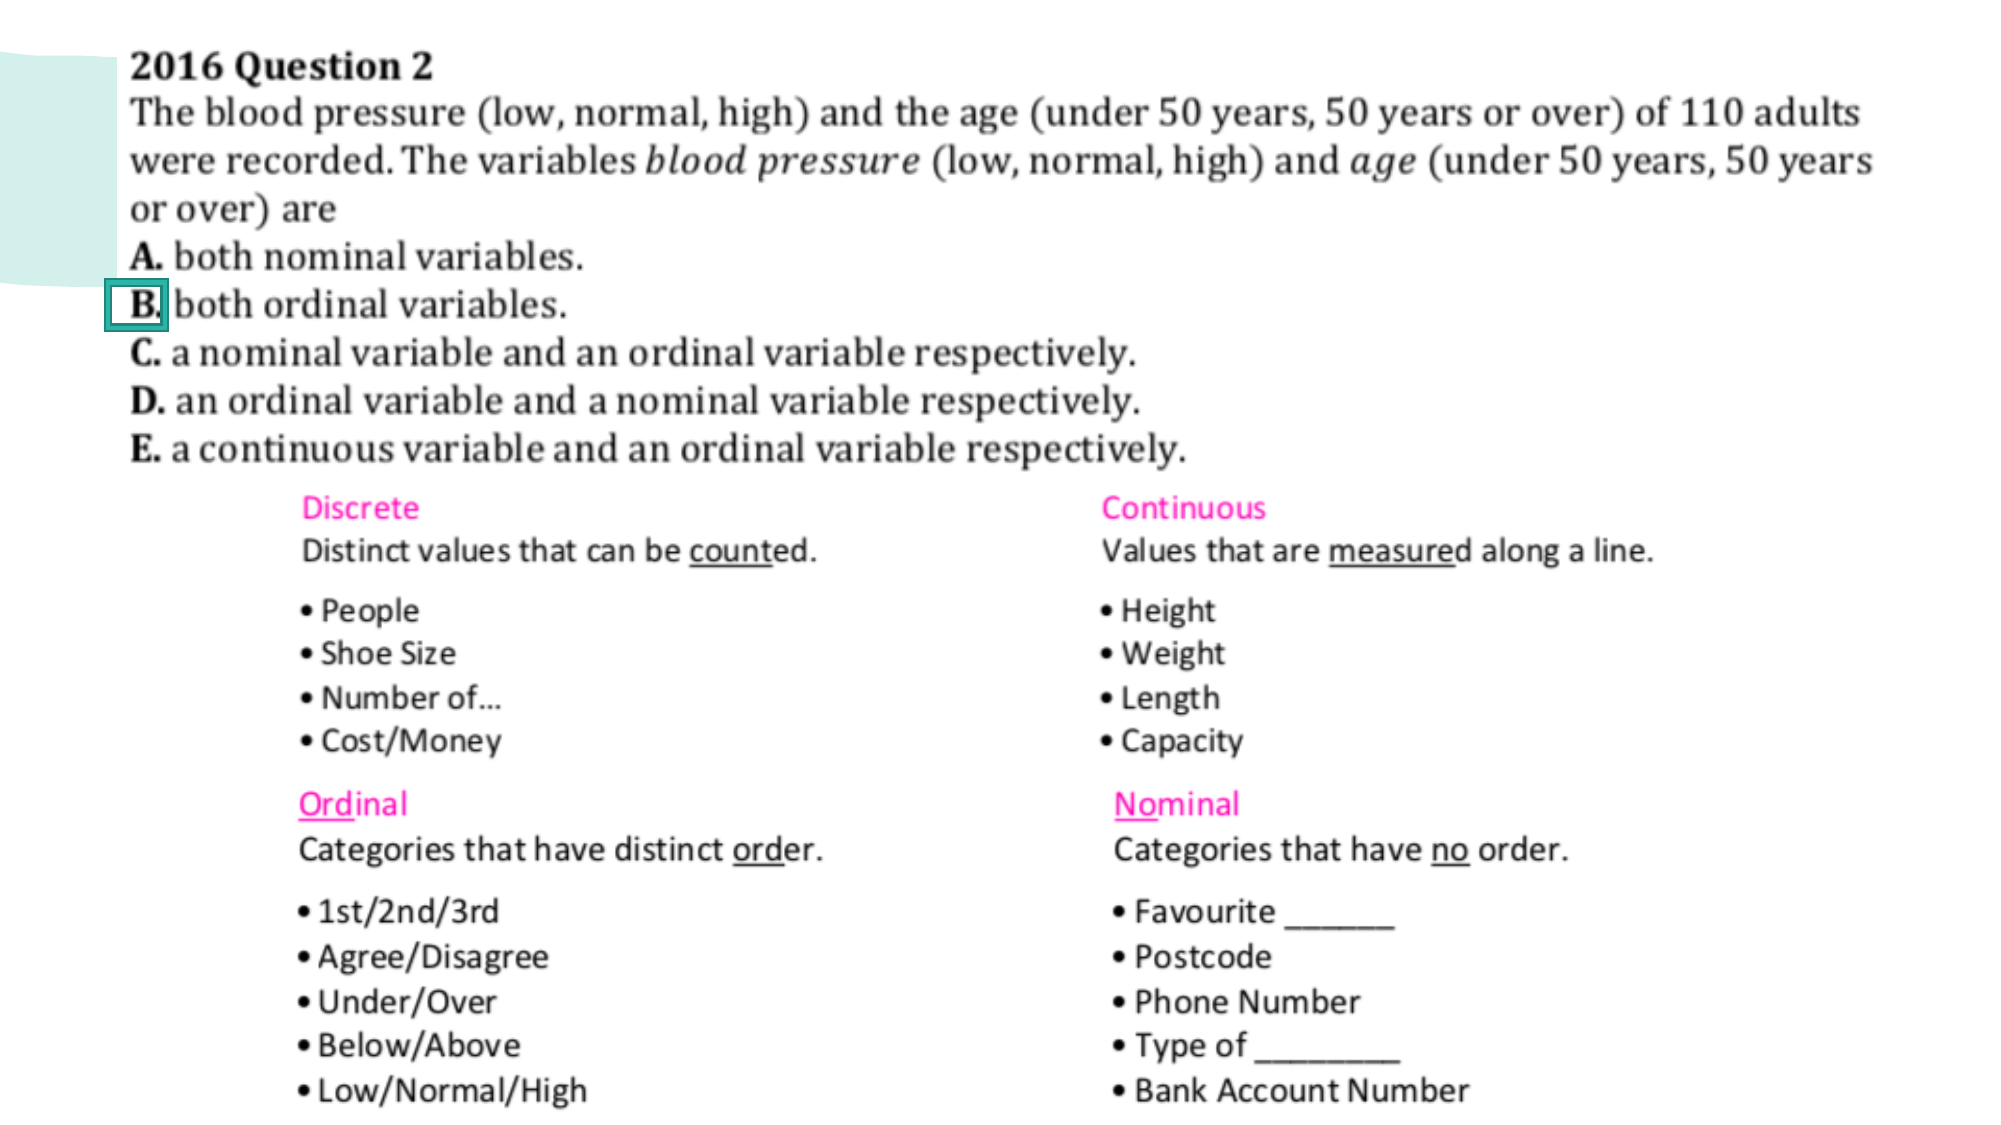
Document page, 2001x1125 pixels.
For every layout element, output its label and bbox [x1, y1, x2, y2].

picture [117, 33, 1883, 482]
picture [291, 488, 1737, 1119]
text_box [104, 278, 117, 332]
